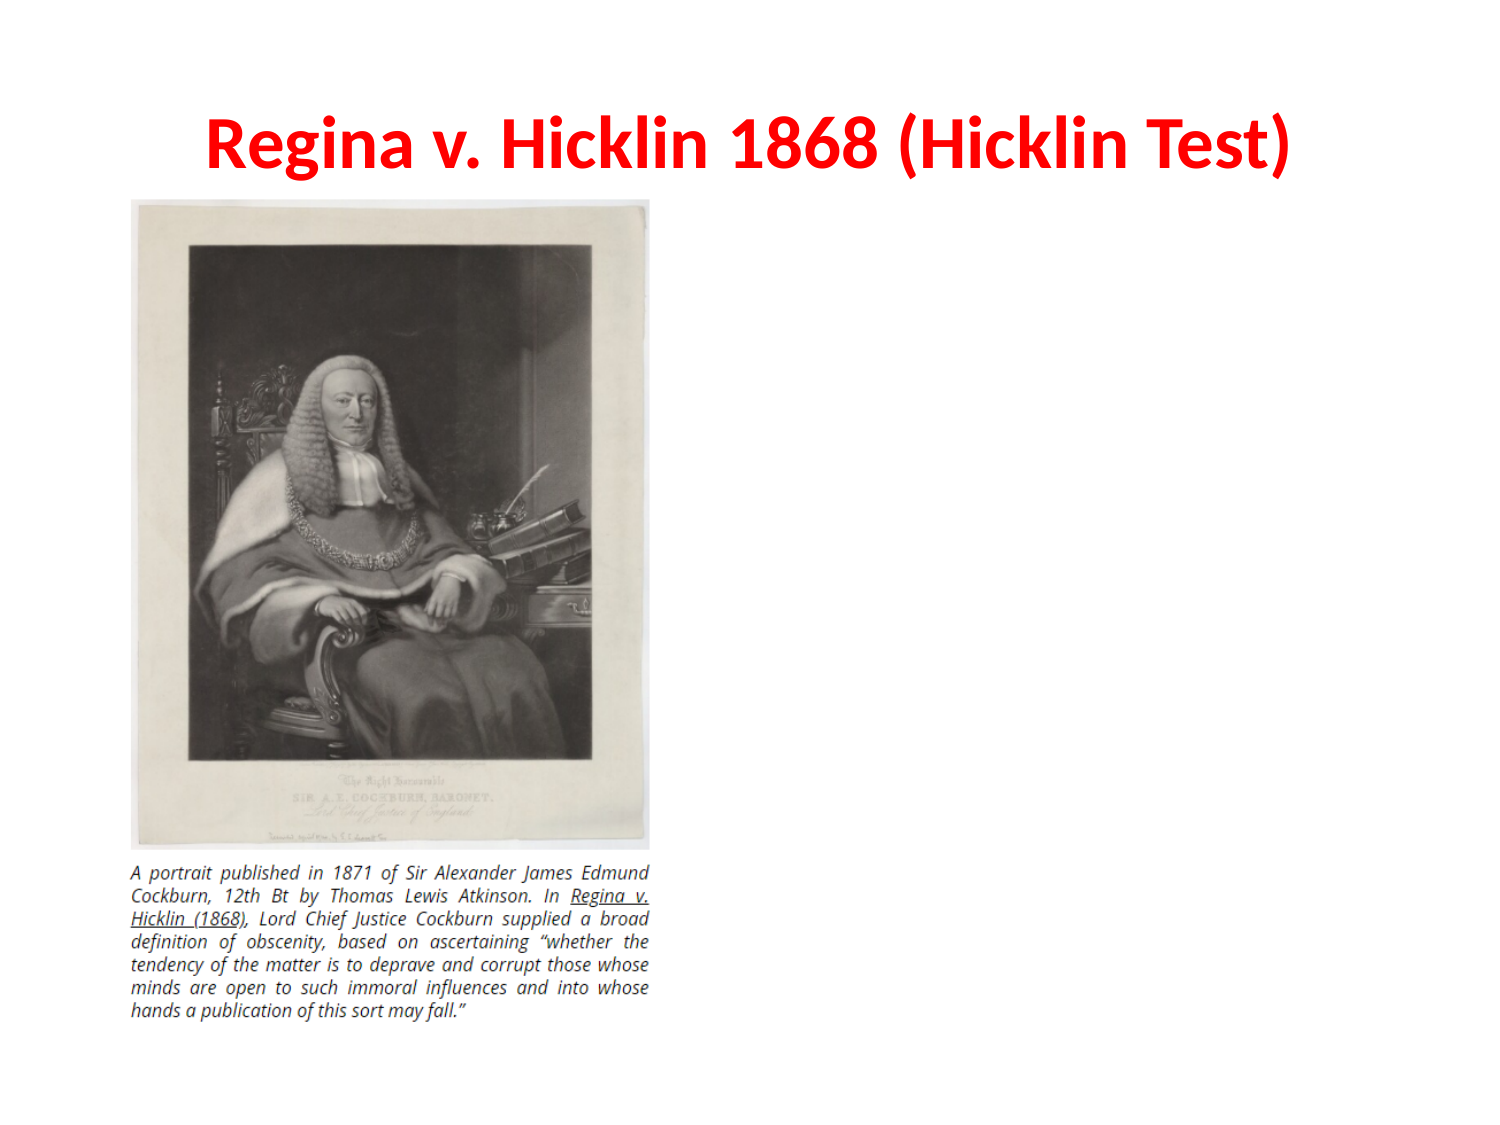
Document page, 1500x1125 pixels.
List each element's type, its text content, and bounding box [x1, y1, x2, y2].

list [123, 195, 668, 1032]
title Regina v. Hicklin 1868 (Hicklin Test) [75, 45, 1425, 233]
